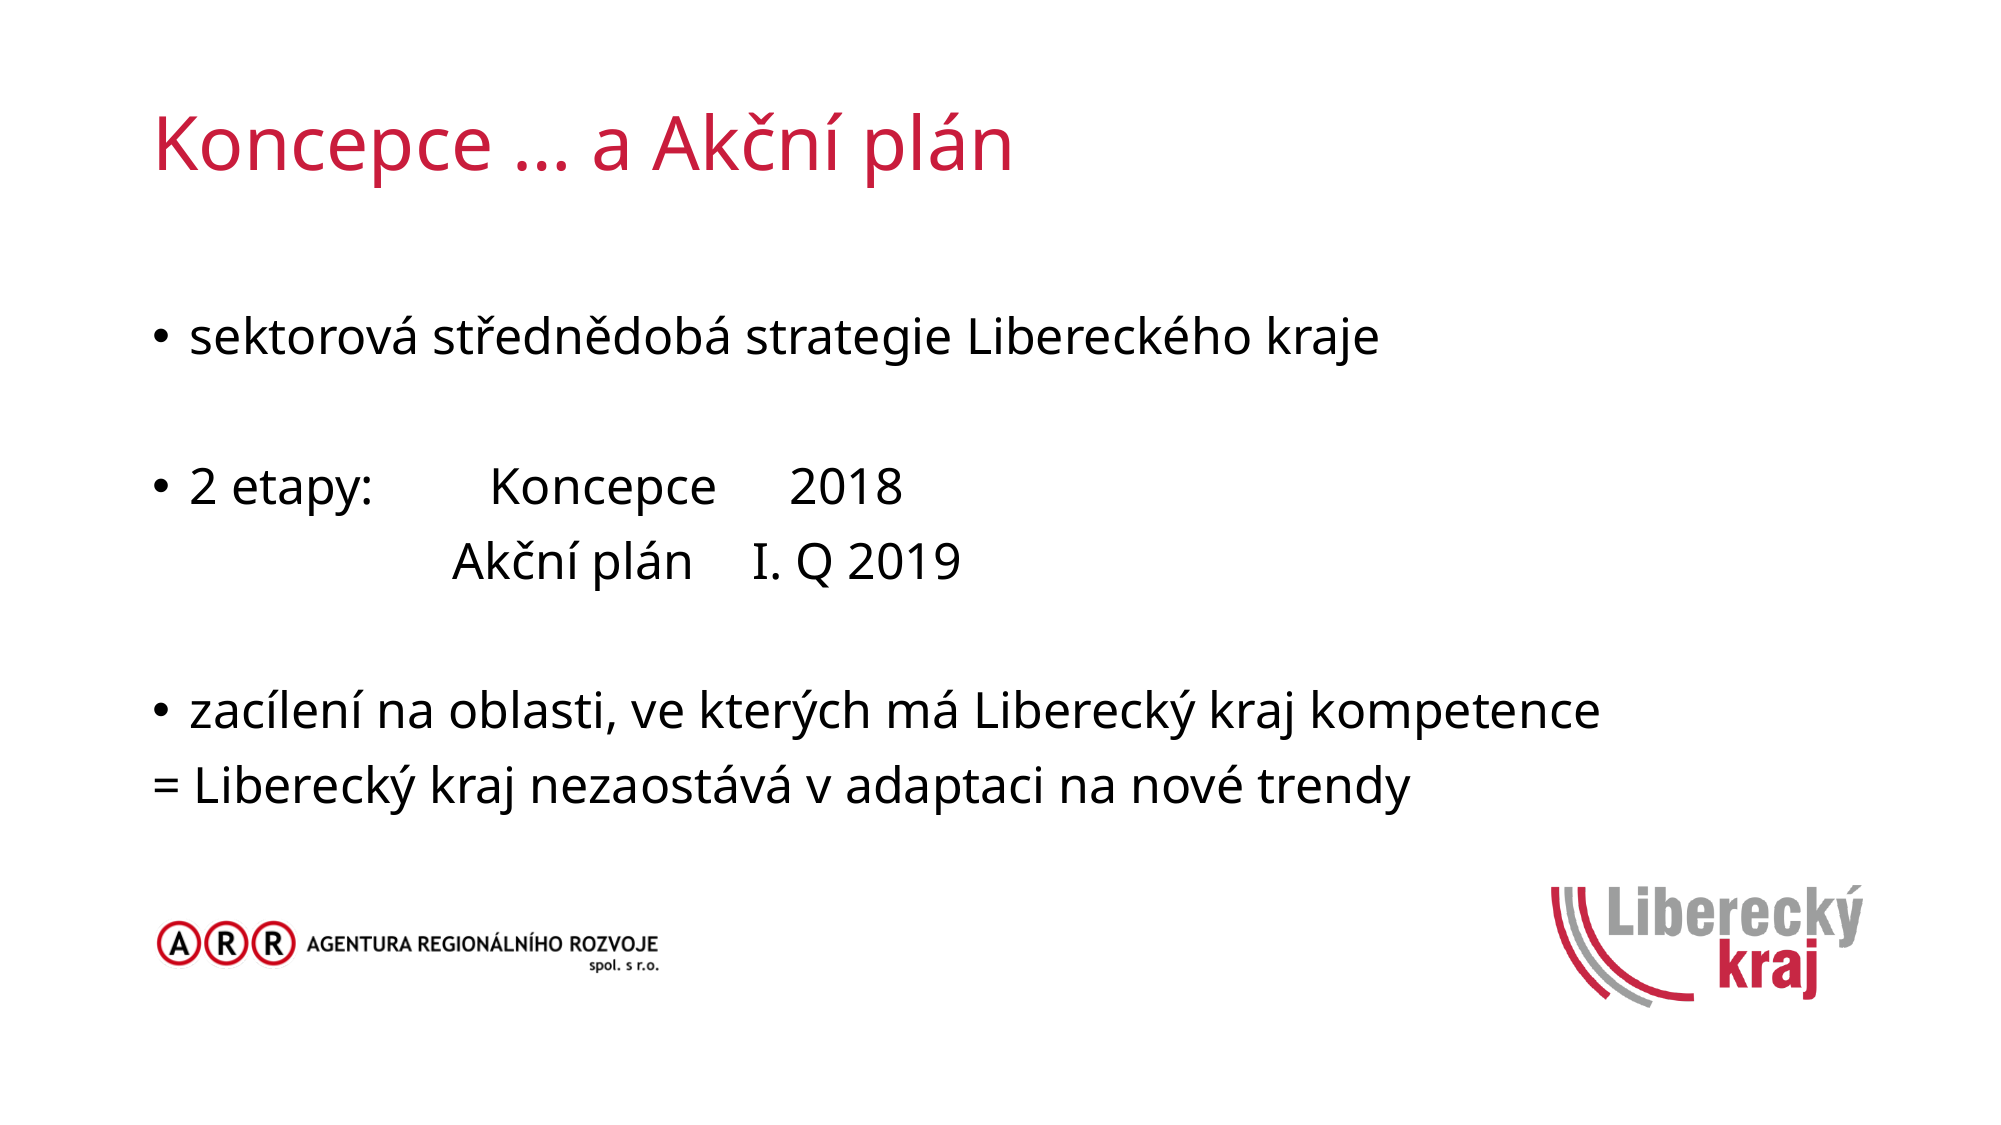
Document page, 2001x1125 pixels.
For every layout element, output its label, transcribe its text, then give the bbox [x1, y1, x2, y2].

title Koncepce … a Akční plán [137, 59, 1863, 223]
picture [1551, 885, 1863, 1008]
list sektorová střednědobá strategie Libereckého kraje 2 etapy: Koncepce 2018 Akční plán I. Q 2019 zacílení na oblasti, ve kterých má Liberecký kraj kompetence = Liberecký kraj nezaostává v adaptaci na nové trendy [137, 223, 1863, 910]
picture [154, 918, 660, 974]
